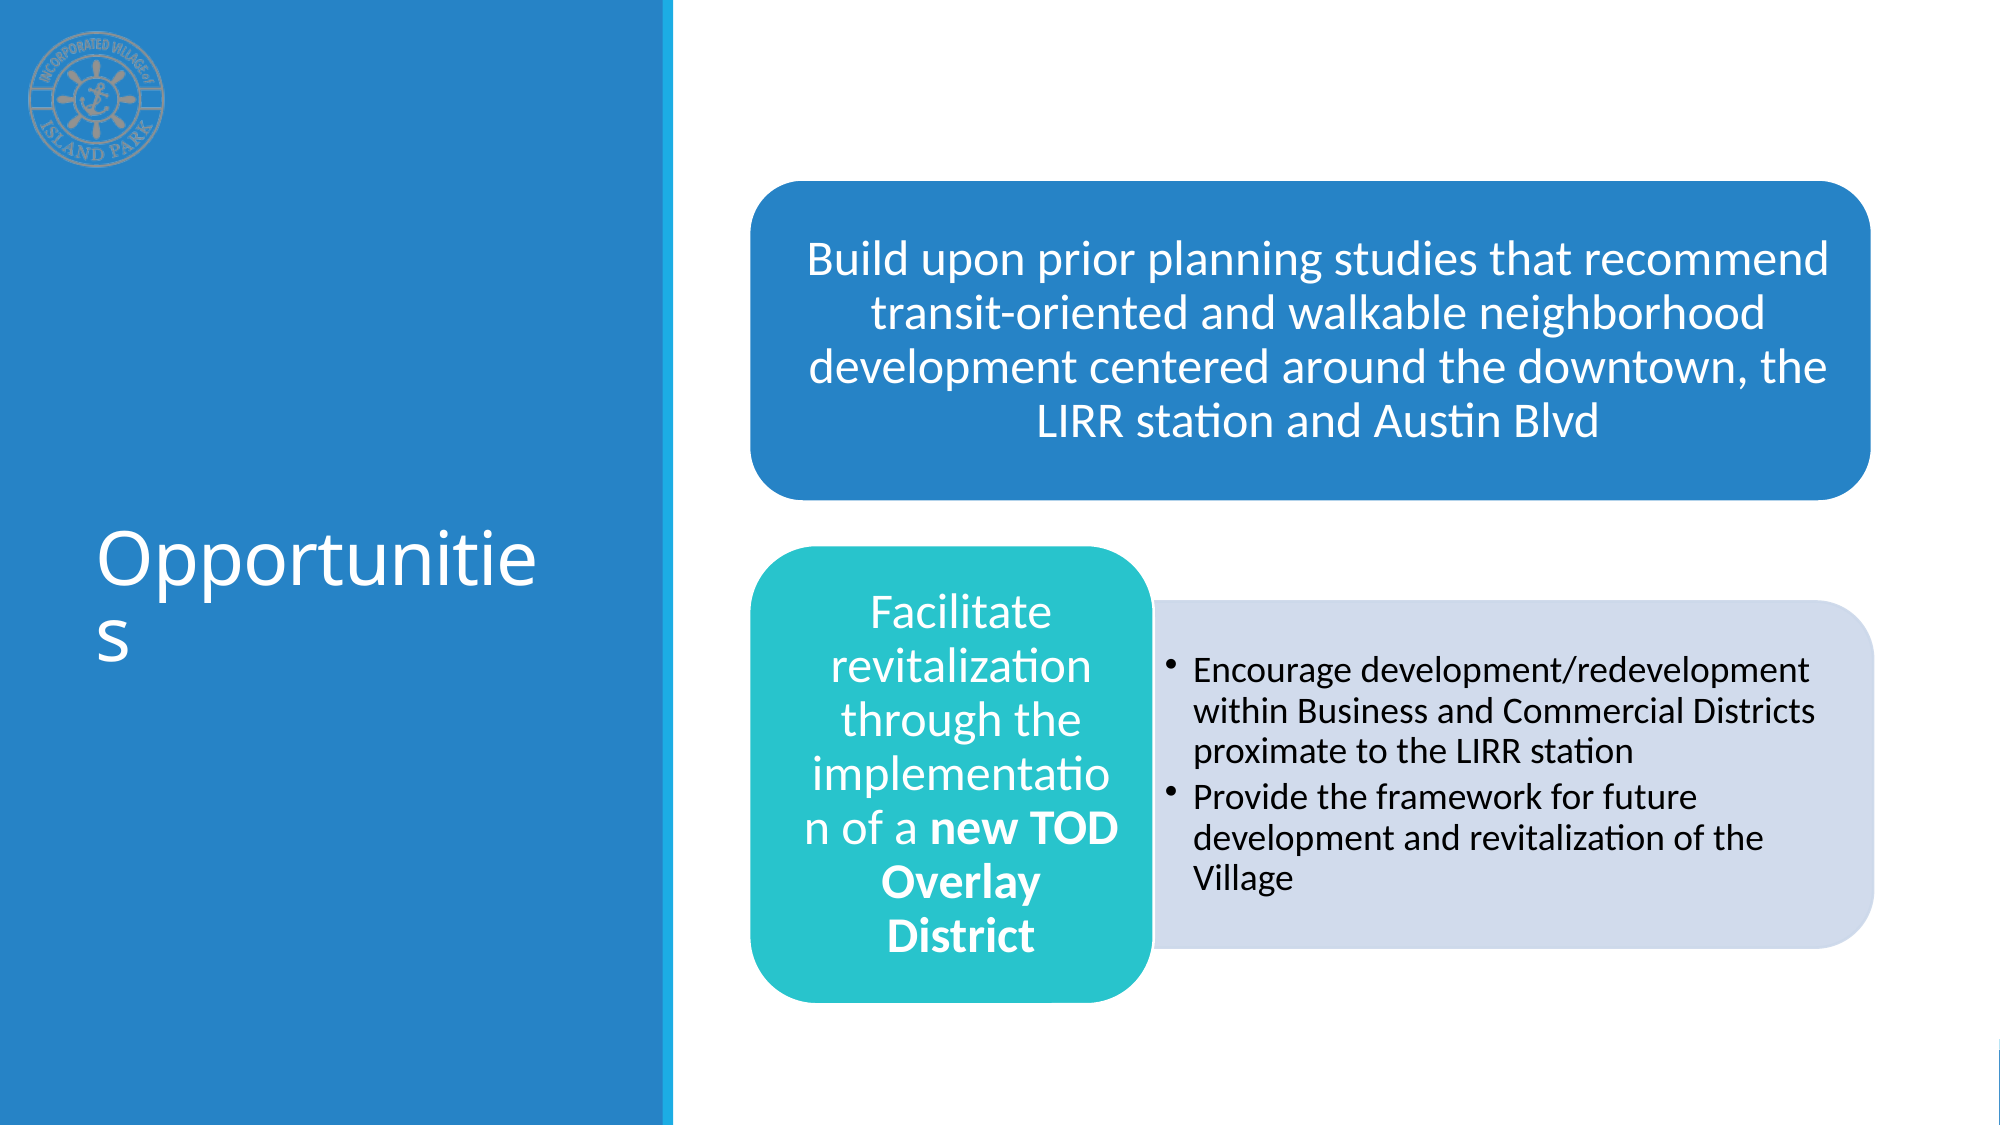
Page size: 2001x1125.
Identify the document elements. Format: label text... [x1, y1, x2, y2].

text_box [674, 0, 2000, 1125]
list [748, 157, 1874, 1027]
title Opportunities [80, 99, 587, 1026]
text_box [0, 0, 661, 1125]
picture [23, 25, 171, 174]
text_box [661, 0, 674, 1125]
